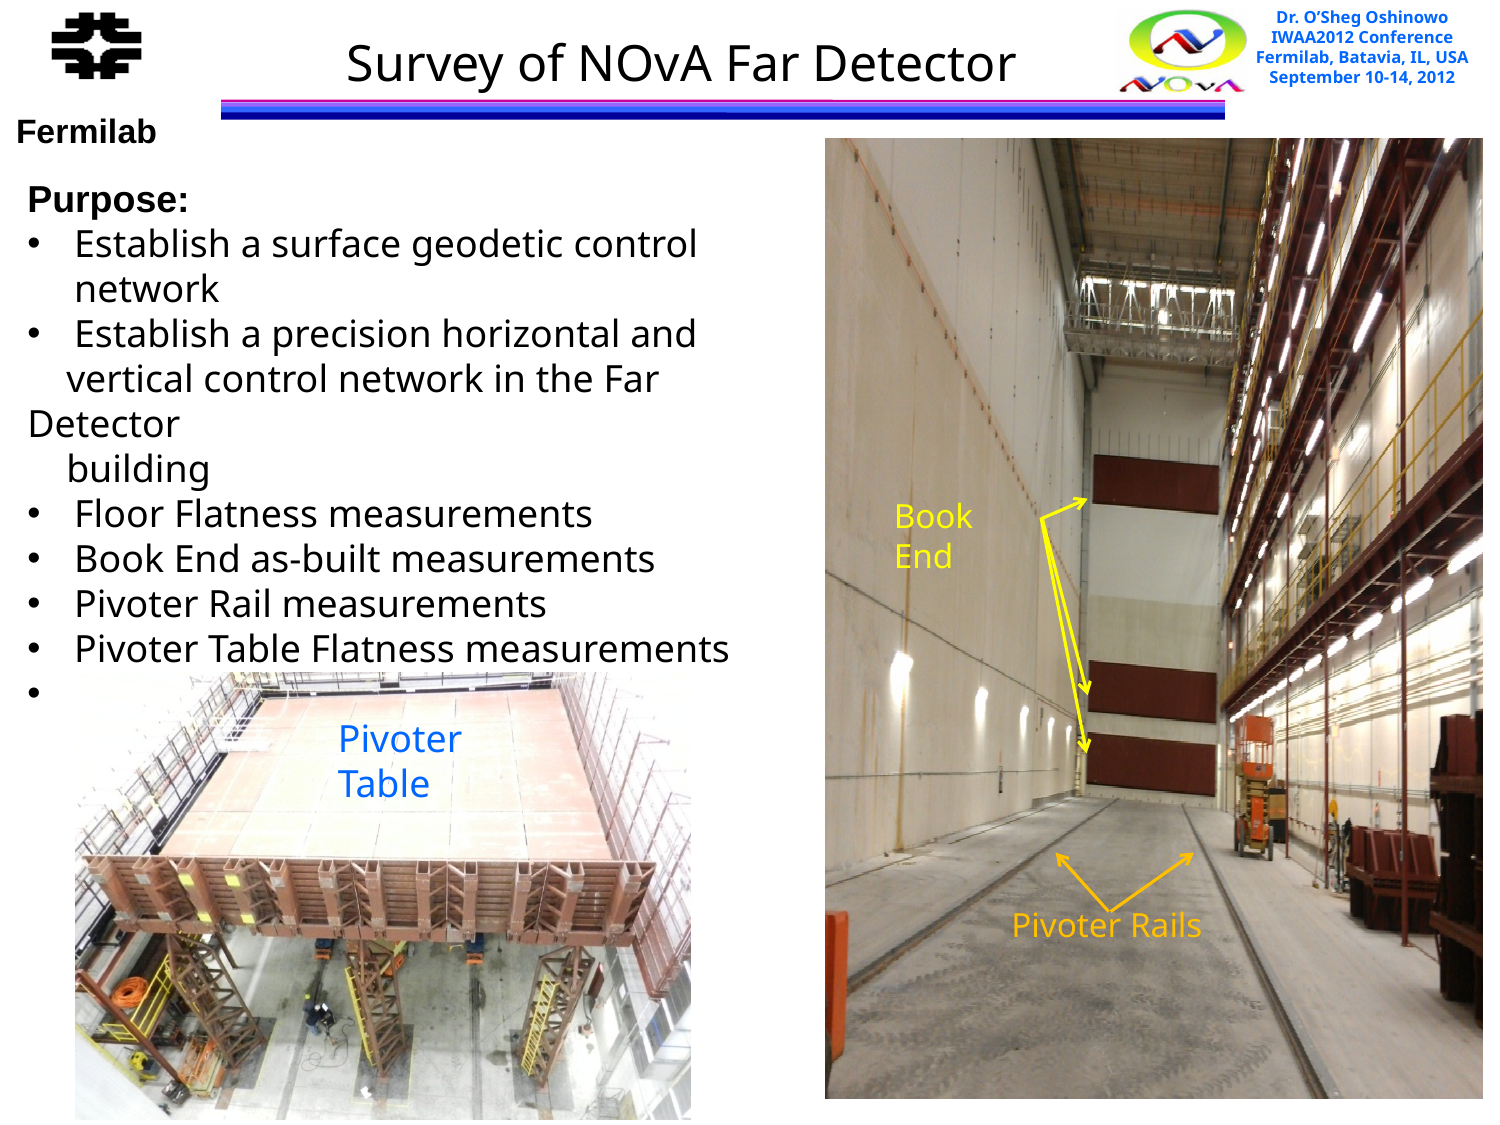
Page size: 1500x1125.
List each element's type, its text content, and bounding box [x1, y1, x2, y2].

picture [1115, 3, 1250, 98]
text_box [74, 672, 692, 1121]
text_box Purpose: Establish a surface geodetic control network Establish a precision horizontal and vertical control network in the Far Detector building Floor Flatness measurements Book End as-built measurements Pivoter Rail measurements Pivoter Table Flatness measurements Block measurements [12, 167, 819, 723]
text_box Survey of NOvA Far Detector [332, 24, 1038, 99]
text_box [824, 138, 1483, 1099]
